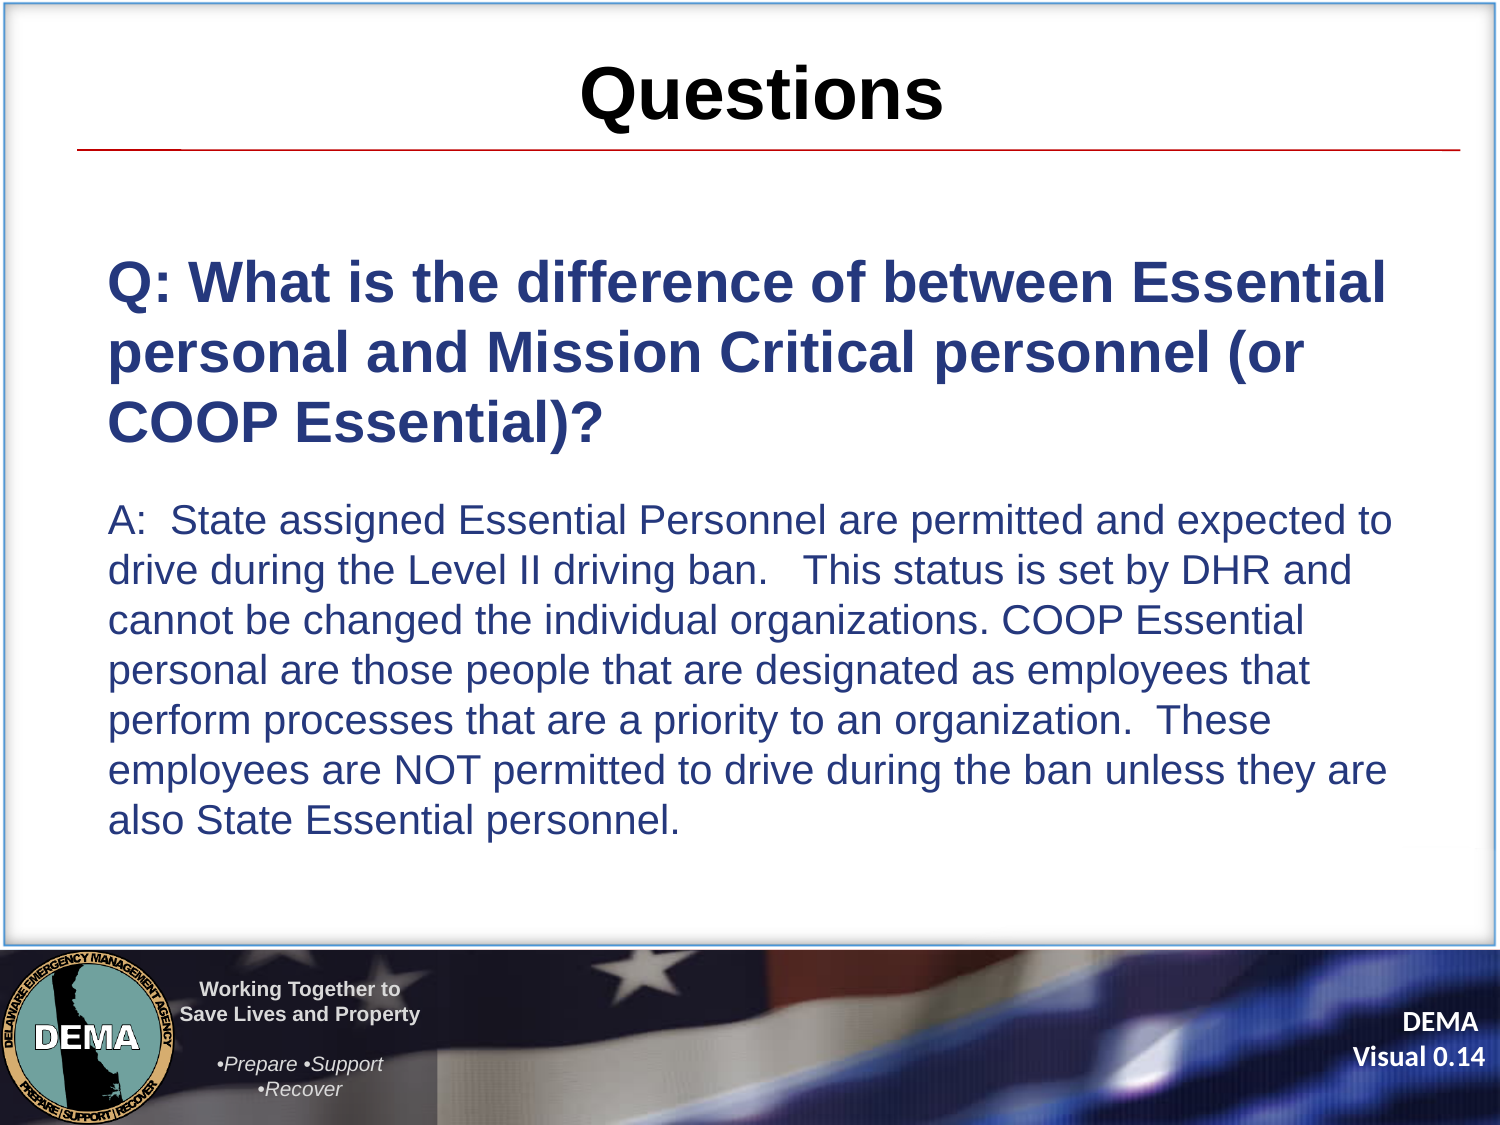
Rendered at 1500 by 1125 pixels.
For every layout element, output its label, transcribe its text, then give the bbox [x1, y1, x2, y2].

text_box Questions [87, 37, 1438, 143]
list Q: What is the difference of between Essential personal and Mission Critical personnel (or COOP Essential)? A: State assigned Essential Personnel are permitted and expected to drive during the Level II driving ban. This status is set by DHR and cannot be changed the individual organizations. COOP Essential personal are those people that are designated as employees that perform processes that are a priority to an organization. These employees are NOT permitted to drive during the ban unless they are also State Essential personnel. [75, 174, 1425, 918]
picture [0, 0, 1500, 1125]
